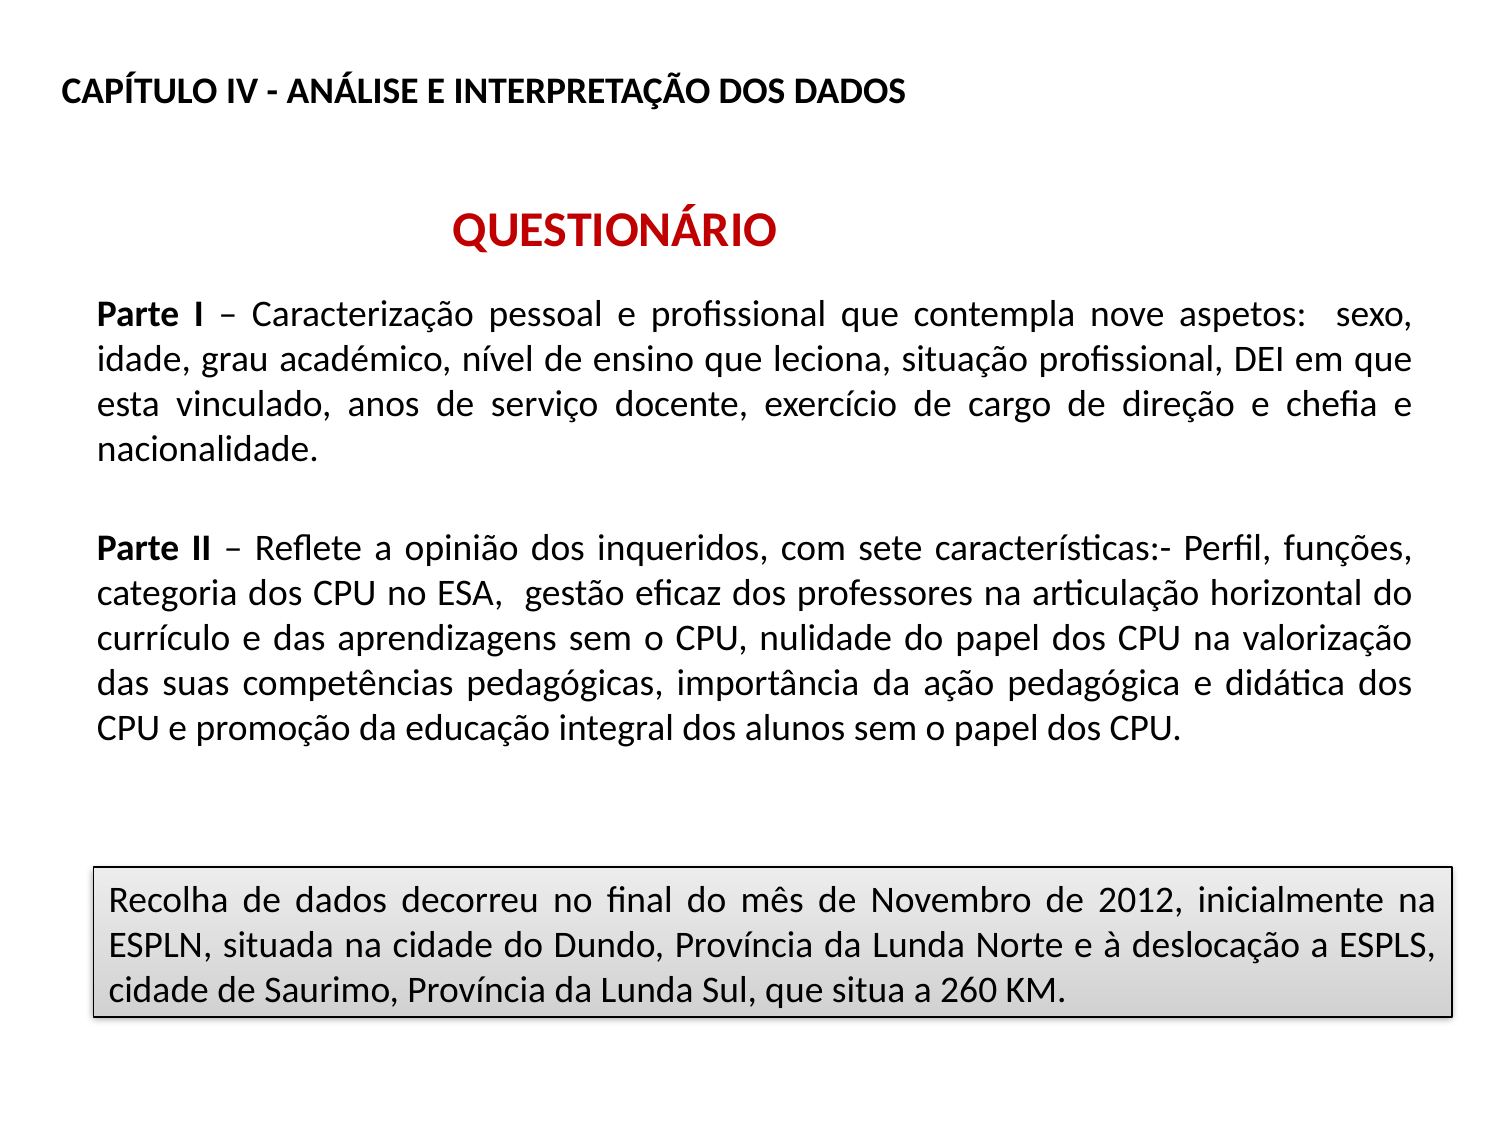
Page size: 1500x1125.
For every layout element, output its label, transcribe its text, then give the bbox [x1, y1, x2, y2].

text_box questionário [175, 128, 1055, 324]
text_box CAPÍTULO IV - ANÁLISE E INTERPRETAÇÃO DOS DADOS [46, 58, 1266, 119]
text_box Parte II – Reflete a opinião dos inqueridos, com sete características:- Perfil, funções, categoria dos CPU no ESA, gestão eficaz dos professores na articulação horizontal do currículo e das aprendizagens sem o CPU, nulidade do papel dos CPU na valorização das suas competências pedagógicas, importância da ação pedagógica e didática dos CPU e promoção da educação integral dos alunos sem o papel dos CPU. [82, 515, 1429, 801]
text_box Recolha de dados decorreu no final do mês de Novembro de 2012, inicialmente na ESPLN, situada na cidade do Dundo, Província da Lunda Norte e à deslocação a ESPLS, cidade de Saurimo, Província da Lunda Sul, que situa a 260 KM. [93, 866, 1453, 1018]
text_box Parte I – Caracterização pessoal e profissional que contempla nove aspetos: sexo, idade, grau académico, nível de ensino que leciona, situação profissional, DEI em que esta vinculado, anos de serviço docente, exercício de cargo de direção e chefia e nacionalidade. [82, 281, 1429, 515]
